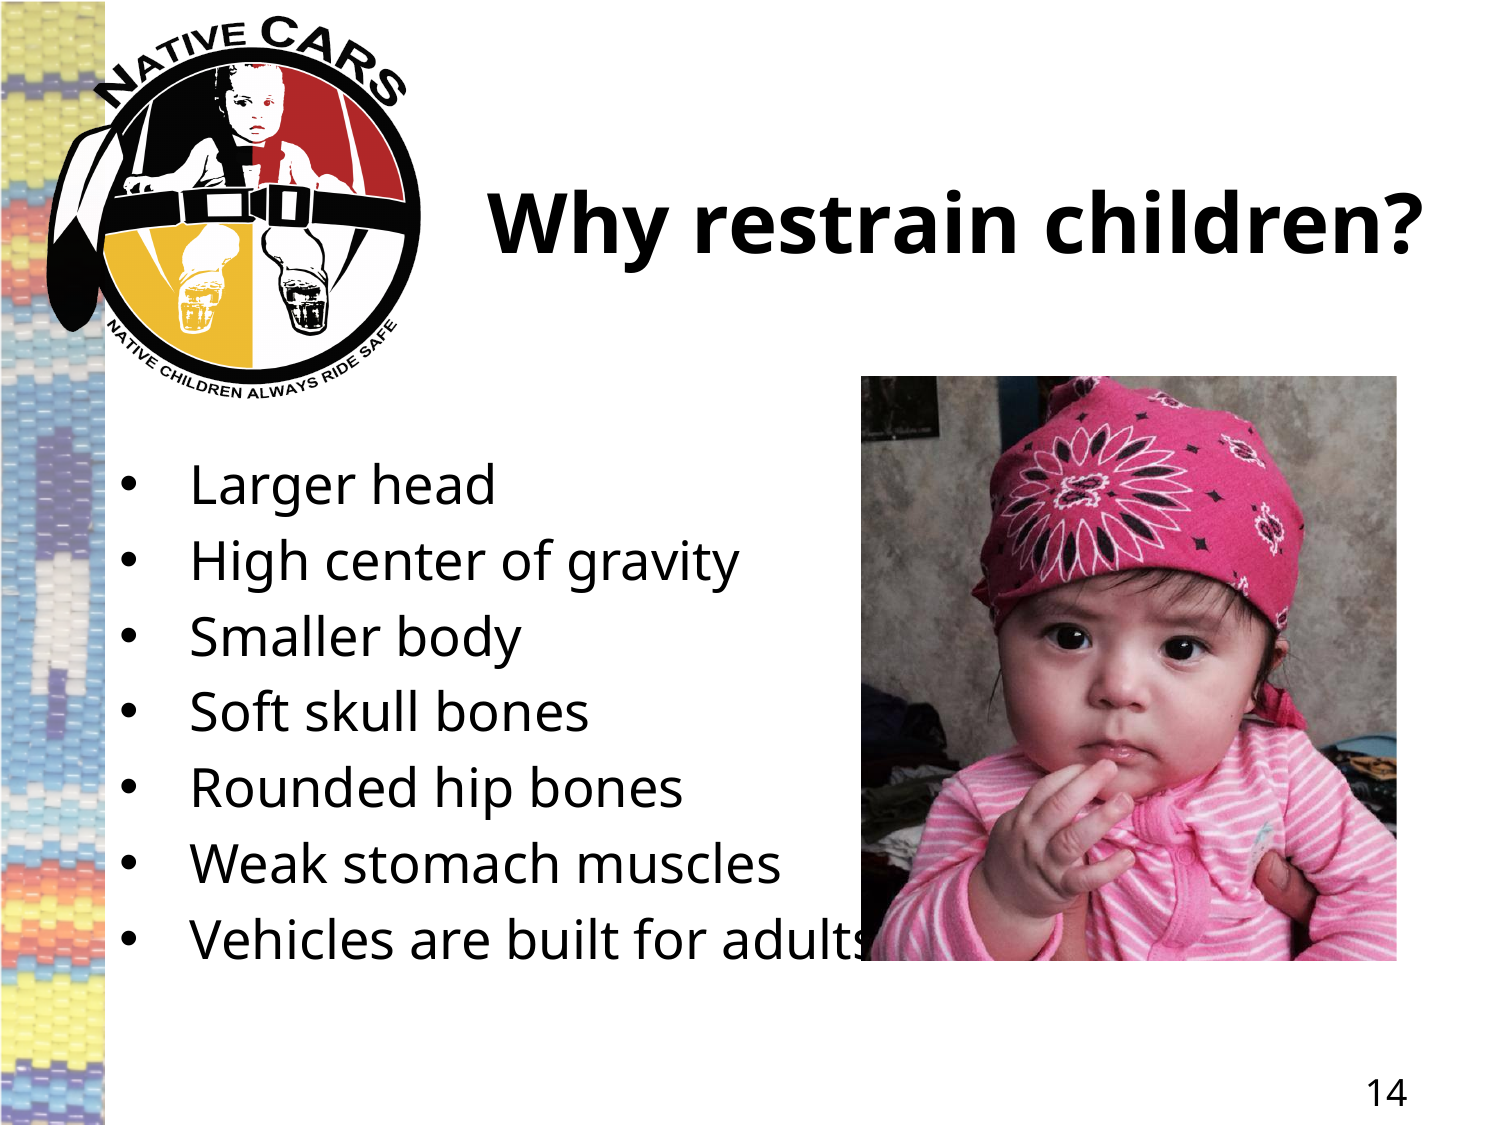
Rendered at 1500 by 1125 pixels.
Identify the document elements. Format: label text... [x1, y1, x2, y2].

picture [860, 376, 1397, 961]
slide_number 14 [1350, 1061, 1475, 1103]
picture [12, 3, 496, 434]
title Why restrain children? [412, 162, 1500, 288]
list Larger head High center of gravity Smaller body Soft skull bones Rounded hip bones Weak stomach muscles Vehicles are built for adults [104, 443, 994, 1064]
